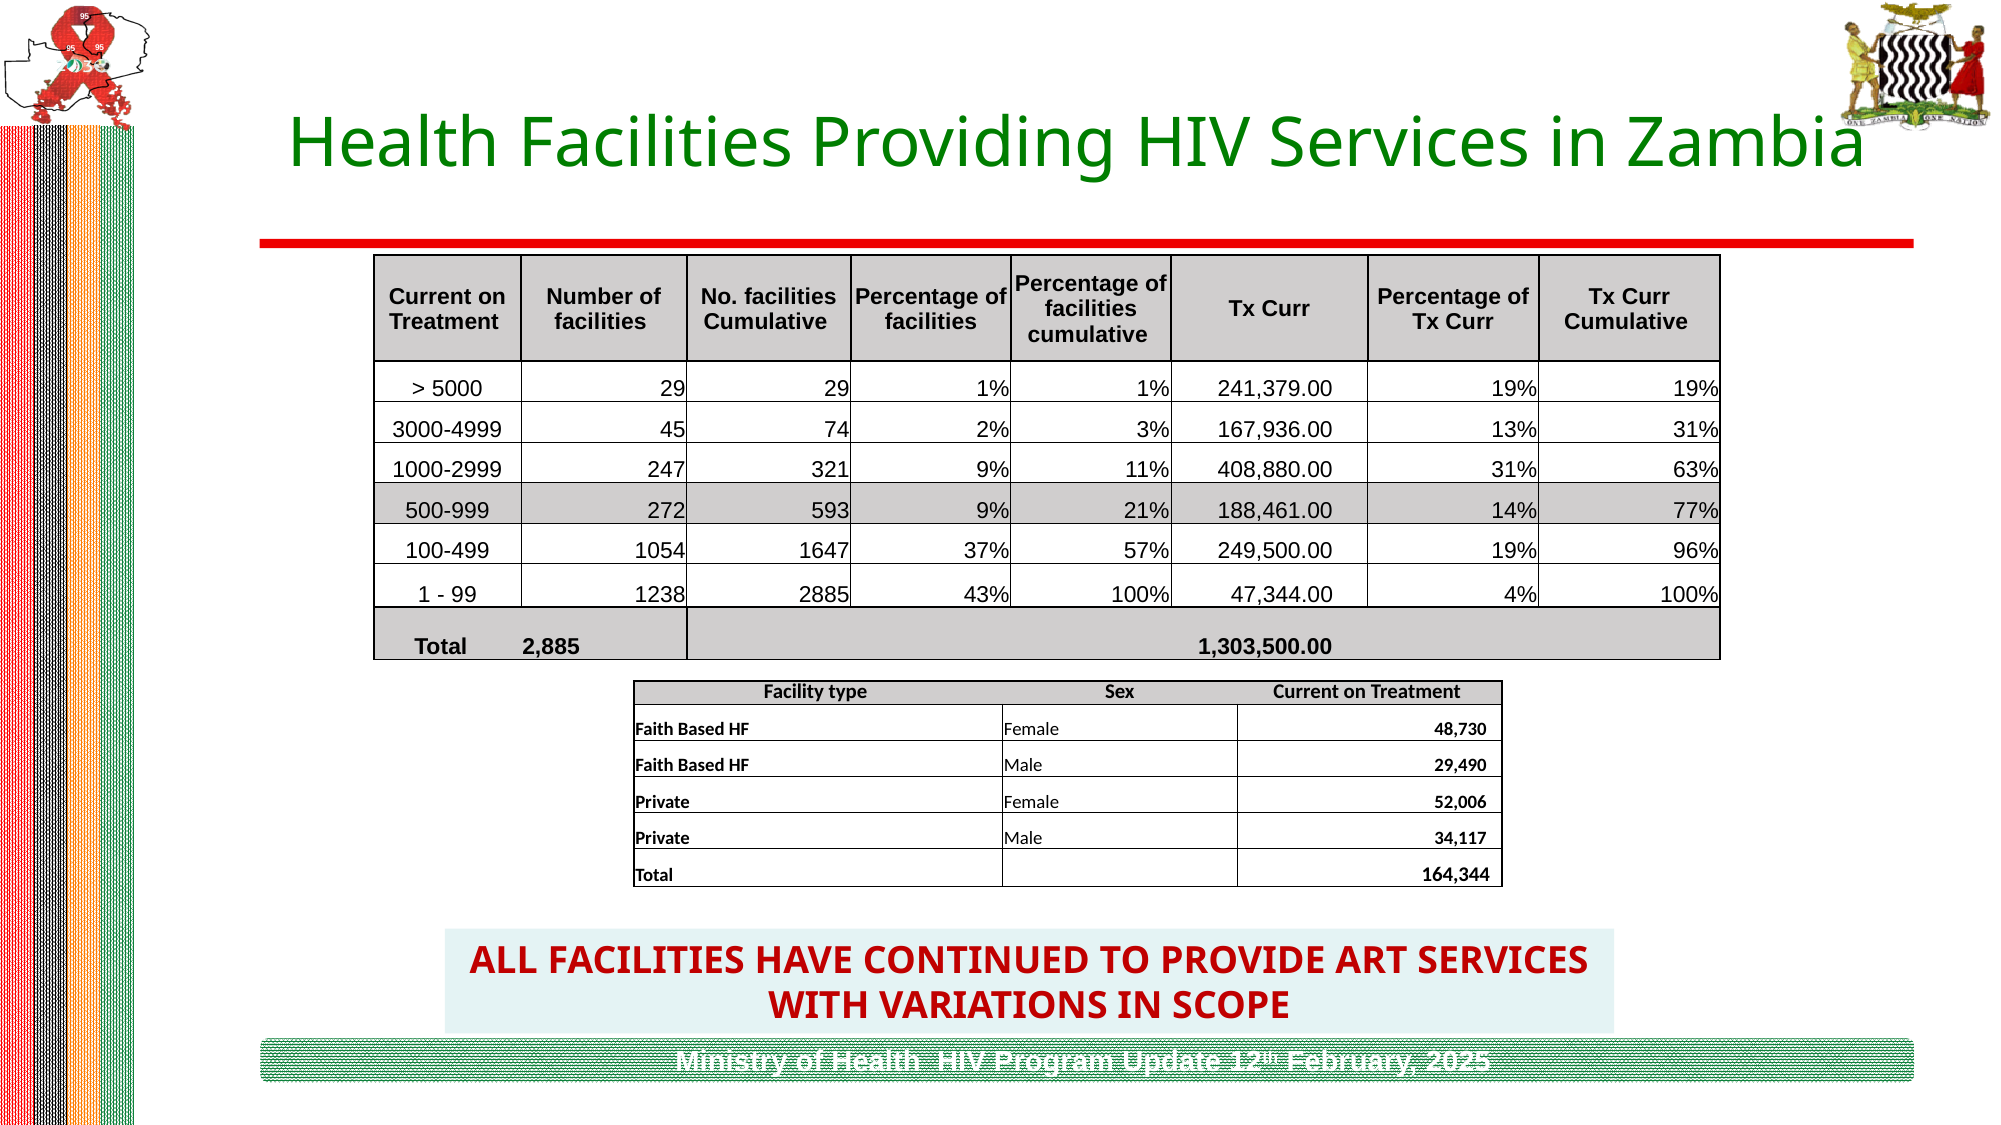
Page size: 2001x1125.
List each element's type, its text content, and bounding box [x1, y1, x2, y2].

table_cell Faith Based HF [635, 705, 1002, 740]
table_cell 19% [1368, 524, 1538, 563]
table_cell Total [635, 849, 1002, 886]
table_cell 31% [1368, 443, 1538, 482]
table_cell 167,936.00 [1172, 402, 1367, 442]
table_cell [1539, 608, 1719, 659]
table_cell 2885 [687, 564, 850, 606]
table_cell 77% [1539, 483, 1719, 523]
text_box ALL FACILITIES HAVE CONTINUED TO PROVIDE ART SERVICES WITH VARIATIONS IN SCOPE [444, 928, 1615, 1034]
table_cell > 5000 [375, 362, 521, 401]
table_cell 1000-2999 [375, 443, 521, 482]
table_cell 188,461.00 [1172, 483, 1367, 523]
table_header No. facilities Cumulative [688, 256, 850, 360]
table_cell 247 [522, 443, 686, 482]
table_cell 34,117 [1238, 813, 1501, 848]
table_header Number of facilities [522, 256, 686, 360]
table_cell 96% [1539, 524, 1719, 563]
table_cell Faith Based HF [635, 741, 1002, 776]
table_cell [688, 608, 851, 659]
table_header Sex [1002, 682, 1237, 704]
picture [1, 3, 154, 134]
table_cell Female [1003, 777, 1237, 812]
table_cell Male [1003, 813, 1237, 848]
picture [1834, 0, 1999, 134]
table_header Percentage of Tx Curr [1369, 256, 1538, 360]
table_cell 13% [1368, 402, 1538, 442]
title Health Facilities Providing HIV Services in Zambia [259, 45, 1914, 233]
table_cell 9% [851, 483, 1010, 523]
table_cell 1238 [522, 564, 686, 606]
table_header Facility type [635, 682, 1002, 704]
table_cell 500-999 [375, 483, 521, 523]
table_cell 31% [1539, 402, 1719, 442]
table_cell 63% [1539, 443, 1719, 482]
table_cell 11% [1011, 443, 1171, 482]
table_cell Private [635, 813, 1002, 848]
table_cell Female [1003, 705, 1237, 740]
table_cell 52,006 [1238, 777, 1501, 812]
table_cell 1054 [522, 524, 686, 563]
table_cell 1% [1011, 362, 1171, 401]
table_header Tx Curr [1172, 256, 1367, 360]
table_cell 47,344.00 [1172, 564, 1367, 606]
table_cell 100% [1011, 564, 1171, 606]
table_cell Private [635, 777, 1002, 812]
table_header Current on Treatment [1237, 682, 1501, 704]
table_cell 14% [1368, 483, 1538, 523]
table_cell 249,500.00 [1172, 524, 1367, 563]
table_cell 19% [1539, 362, 1719, 401]
table_cell 37% [851, 524, 1010, 563]
table_cell 100% [1539, 564, 1719, 606]
table_cell 43% [851, 564, 1010, 606]
table_cell 45 [522, 402, 686, 442]
table_cell 21% [1011, 483, 1171, 523]
table_cell 29 [522, 362, 686, 401]
table_header Tx Curr Cumulative [1540, 256, 1719, 360]
table_cell Male [1003, 741, 1237, 776]
table_cell 1% [851, 362, 1010, 401]
table_cell 1,303,500.00 [1171, 608, 1368, 659]
table_cell 100-499 [375, 524, 521, 563]
table_cell 408,880.00 [1172, 443, 1367, 482]
table_cell 29 [687, 362, 850, 401]
table_cell 19% [1368, 362, 1538, 401]
table_cell 241,379.00 [1172, 362, 1367, 401]
table_cell 593 [687, 483, 850, 523]
table_cell 164,344 [1238, 849, 1501, 886]
table_cell 1 - 99 [375, 564, 521, 606]
table_cell 1647 [687, 524, 850, 563]
table_cell 29,490 [1238, 741, 1501, 776]
table_cell 2,885 [521, 608, 686, 659]
table_cell [1368, 608, 1539, 659]
table_cell 57% [1011, 524, 1171, 563]
table_cell 9% [851, 443, 1010, 482]
table_cell 4% [1368, 564, 1538, 606]
table_header Current on Treatment [375, 256, 520, 360]
table_cell [851, 608, 1011, 659]
table_cell [1003, 849, 1237, 886]
table_cell 272 [522, 483, 686, 523]
table_header Percentage of facilities cumulative [1012, 256, 1170, 360]
table_cell 321 [687, 443, 850, 482]
table_cell Total [375, 608, 521, 659]
table_cell 3% [1011, 402, 1171, 442]
table_cell 3000-4999 [375, 402, 521, 442]
table_header Percentage of facilities [852, 256, 1010, 360]
table_cell [1011, 608, 1171, 659]
table_cell 74 [687, 402, 850, 442]
table_cell 48,730 [1238, 705, 1501, 740]
table_cell 2% [851, 402, 1010, 442]
